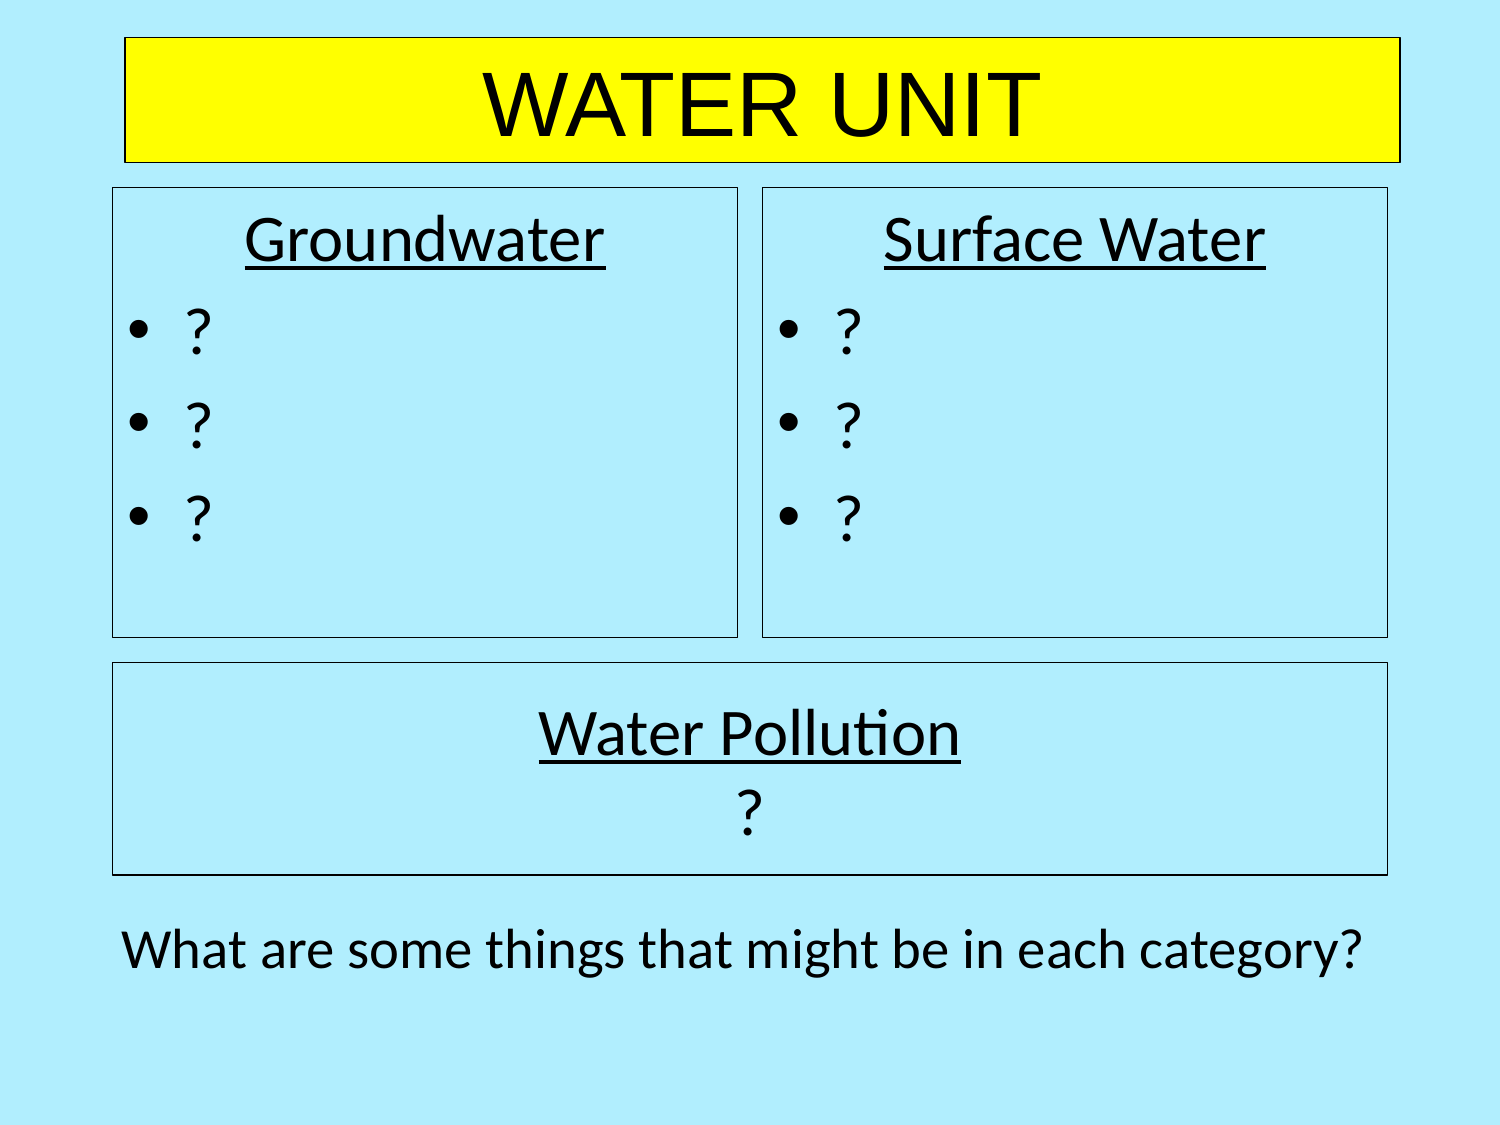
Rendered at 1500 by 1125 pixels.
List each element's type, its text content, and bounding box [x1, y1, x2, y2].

list Surface Water ? ? ? [762, 187, 1388, 638]
text_box Water Pollution ? [112, 662, 1388, 875]
list Groundwater ? ? ? [112, 187, 738, 638]
text_box What are some things that might be in each category? [87, 887, 1400, 1013]
title WATER UNIT [125, 37, 1400, 163]
